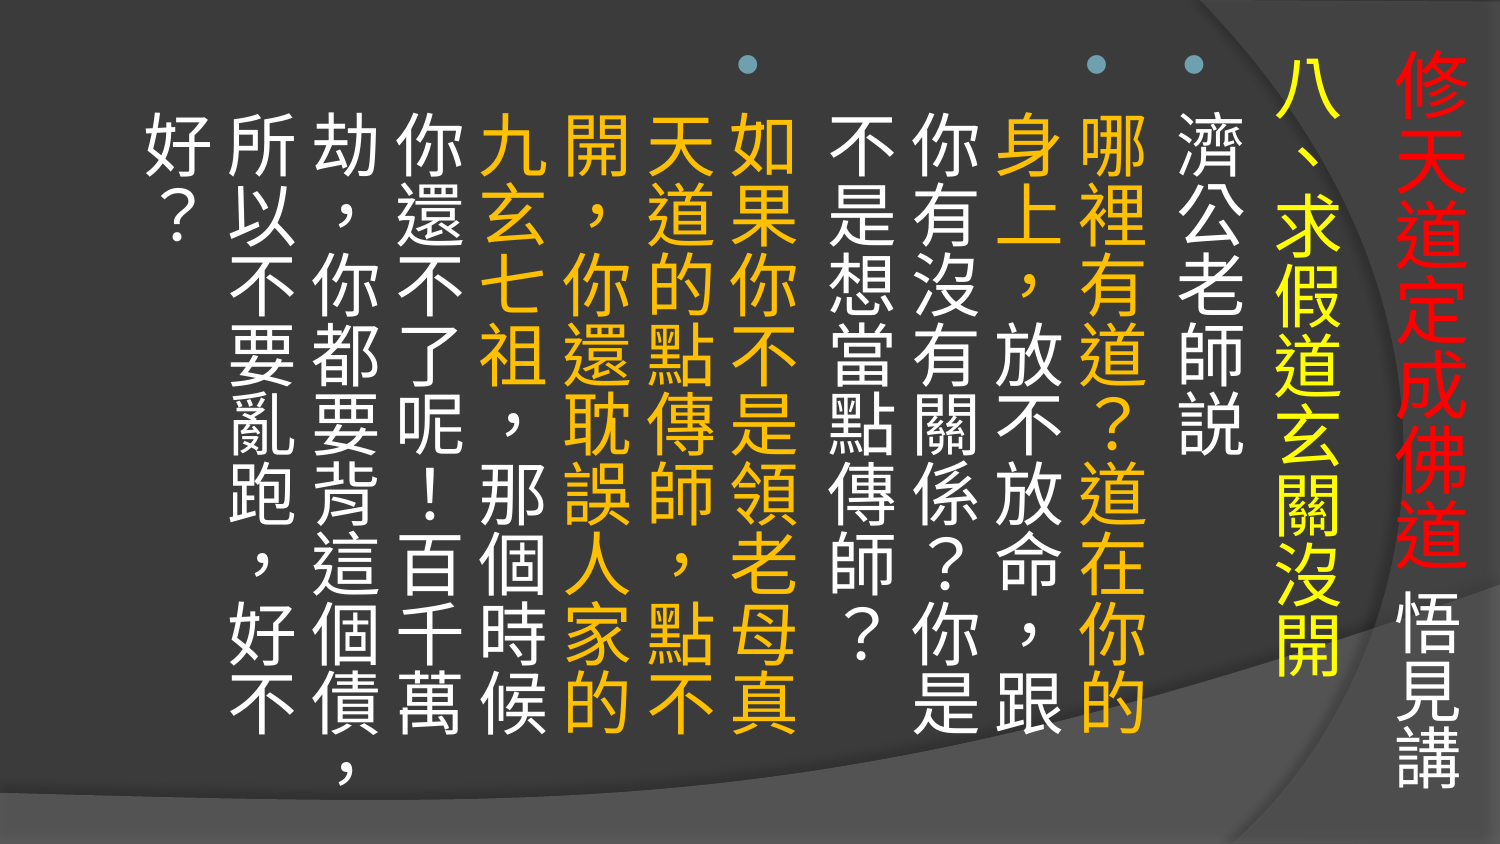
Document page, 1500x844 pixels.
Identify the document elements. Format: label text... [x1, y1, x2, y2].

list 八、求假道玄關沒開 濟公老師説 哪裡有道？道在你的身上，放不放命，跟你有沒有關係？你是不是想當點傳師？ 如果你不是領老母真天道的點傳師，點不開，你還耽誤人家的九玄七祖，那個時候你還不了呢！百千萬劫，你都要背這個債，所以不要亂跑，好不好？ [29, 31, 1357, 819]
title 修天道定成佛道 悟見講 [1376, 20, 1483, 820]
